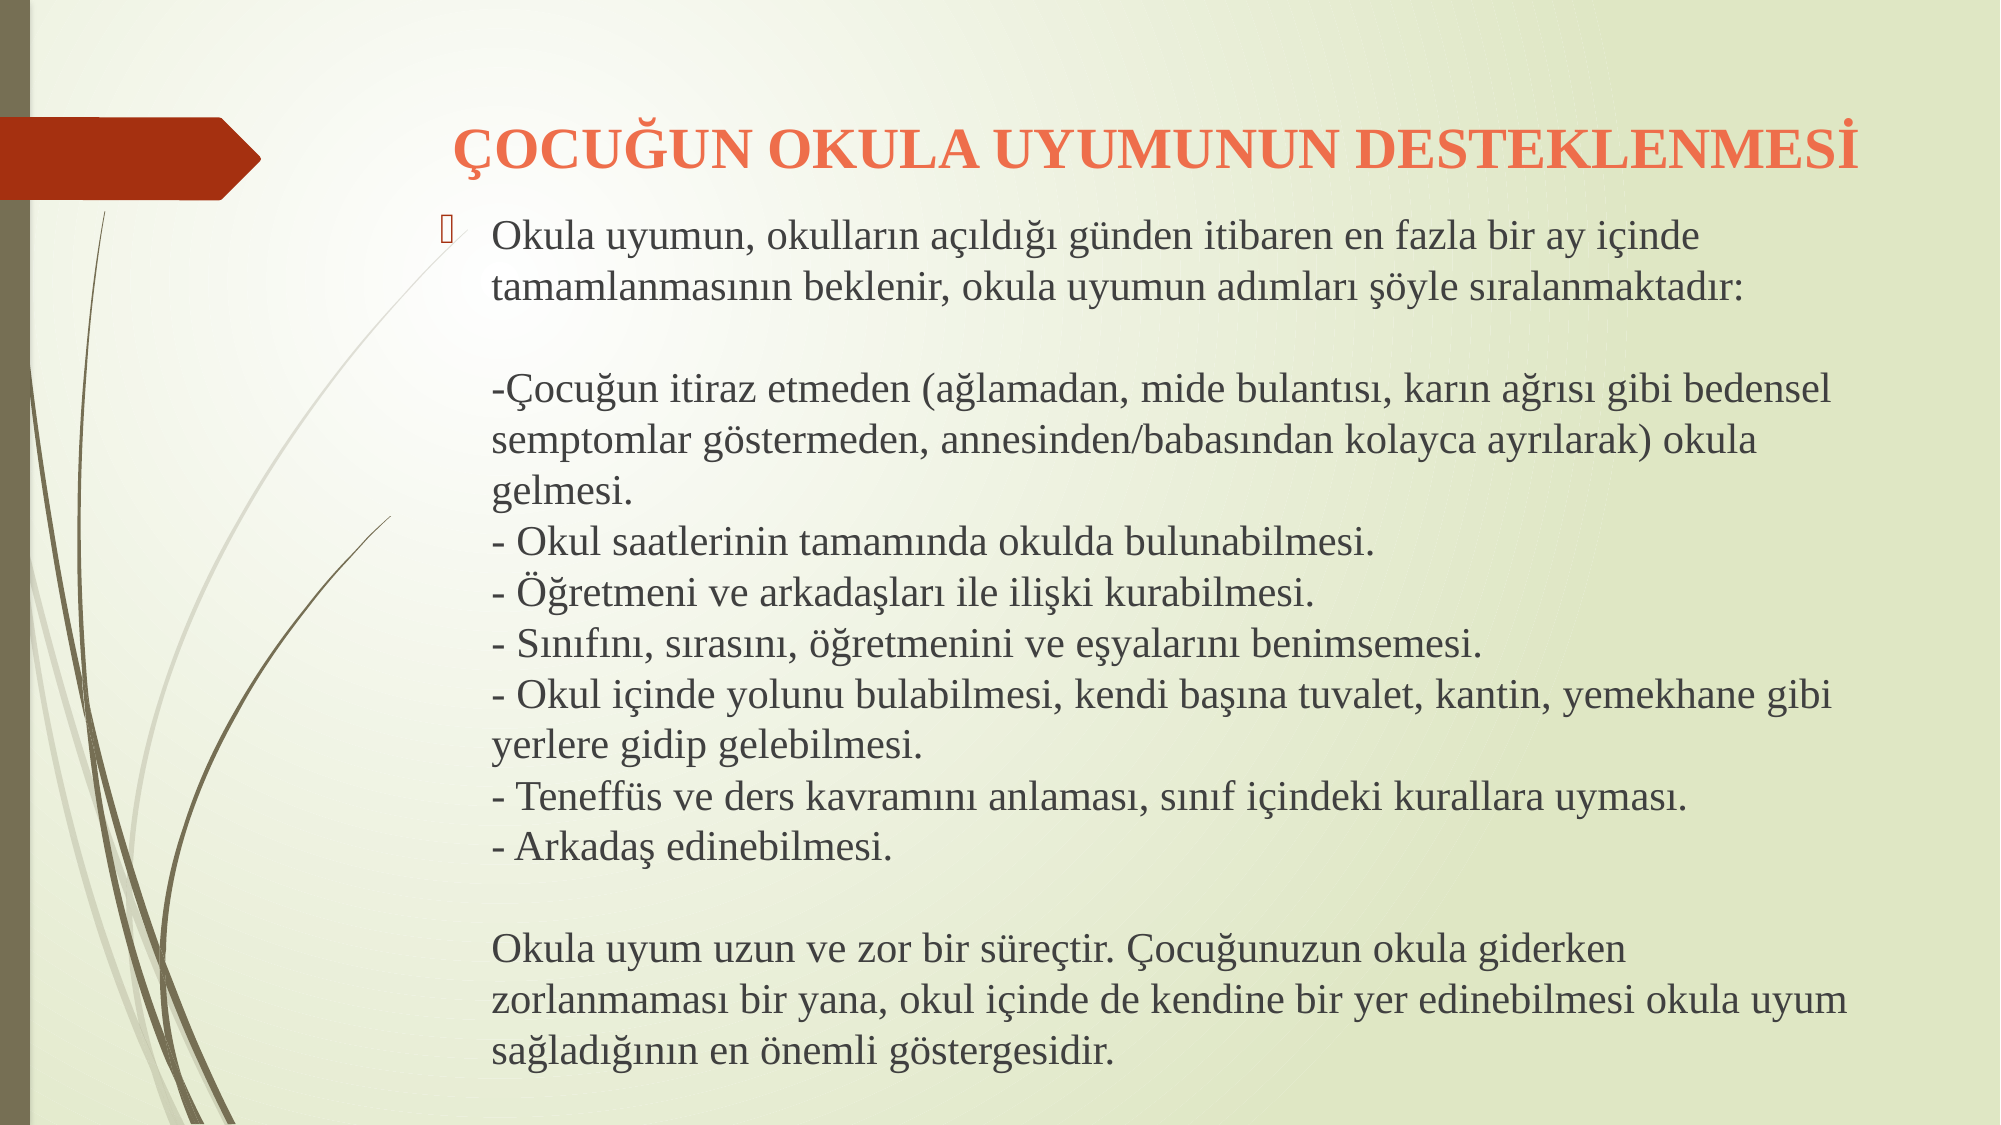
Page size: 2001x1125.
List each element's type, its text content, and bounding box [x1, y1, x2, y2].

list Okula uyumun, okulların açıldığı günden itibaren en fazla bir ay içinde tamamlanmasının beklenir, okula uyumun adımları şöyle sıralanmaktadır: -Çocuğun itiraz etmeden (ağlamadan, mide bulantısı, karın ağrısı gibi bedensel semptomlar göstermeden, annesinden/babasından kolayca ayrılarak) okula gelmesi. - Okul saatlerinin tamamında okulda bulunabilmesi. - Öğretmeni ve arkadaşları ile ilişki kurabilmesi. - Sınıfını, sırasını, öğretmenini ve eşyalarını benimsemesi. - Okul içinde yolunu bulabilmesi, kendi başına tuvalet, kantin, yemekhane gibi yerlere gidip gelebilmesi. - Teneffüs ve ders kavramını anlaması, sınıf içindeki kurallara uyması. - Arkadaş edinebilmesi. Okula uyum uzun ve zor bir süreçtir. Çocuğunuzun okula giderken zorlanmaması bir yana, okul içinde de kendine bir yer edinebilmesi okula uyum sağladığının en önemli göstergesidir. [424, 200, 1888, 1082]
title ÇOCUĞUN OKULA UYUMUNUN DESTEKLENMESİ [425, 102, 1888, 200]
